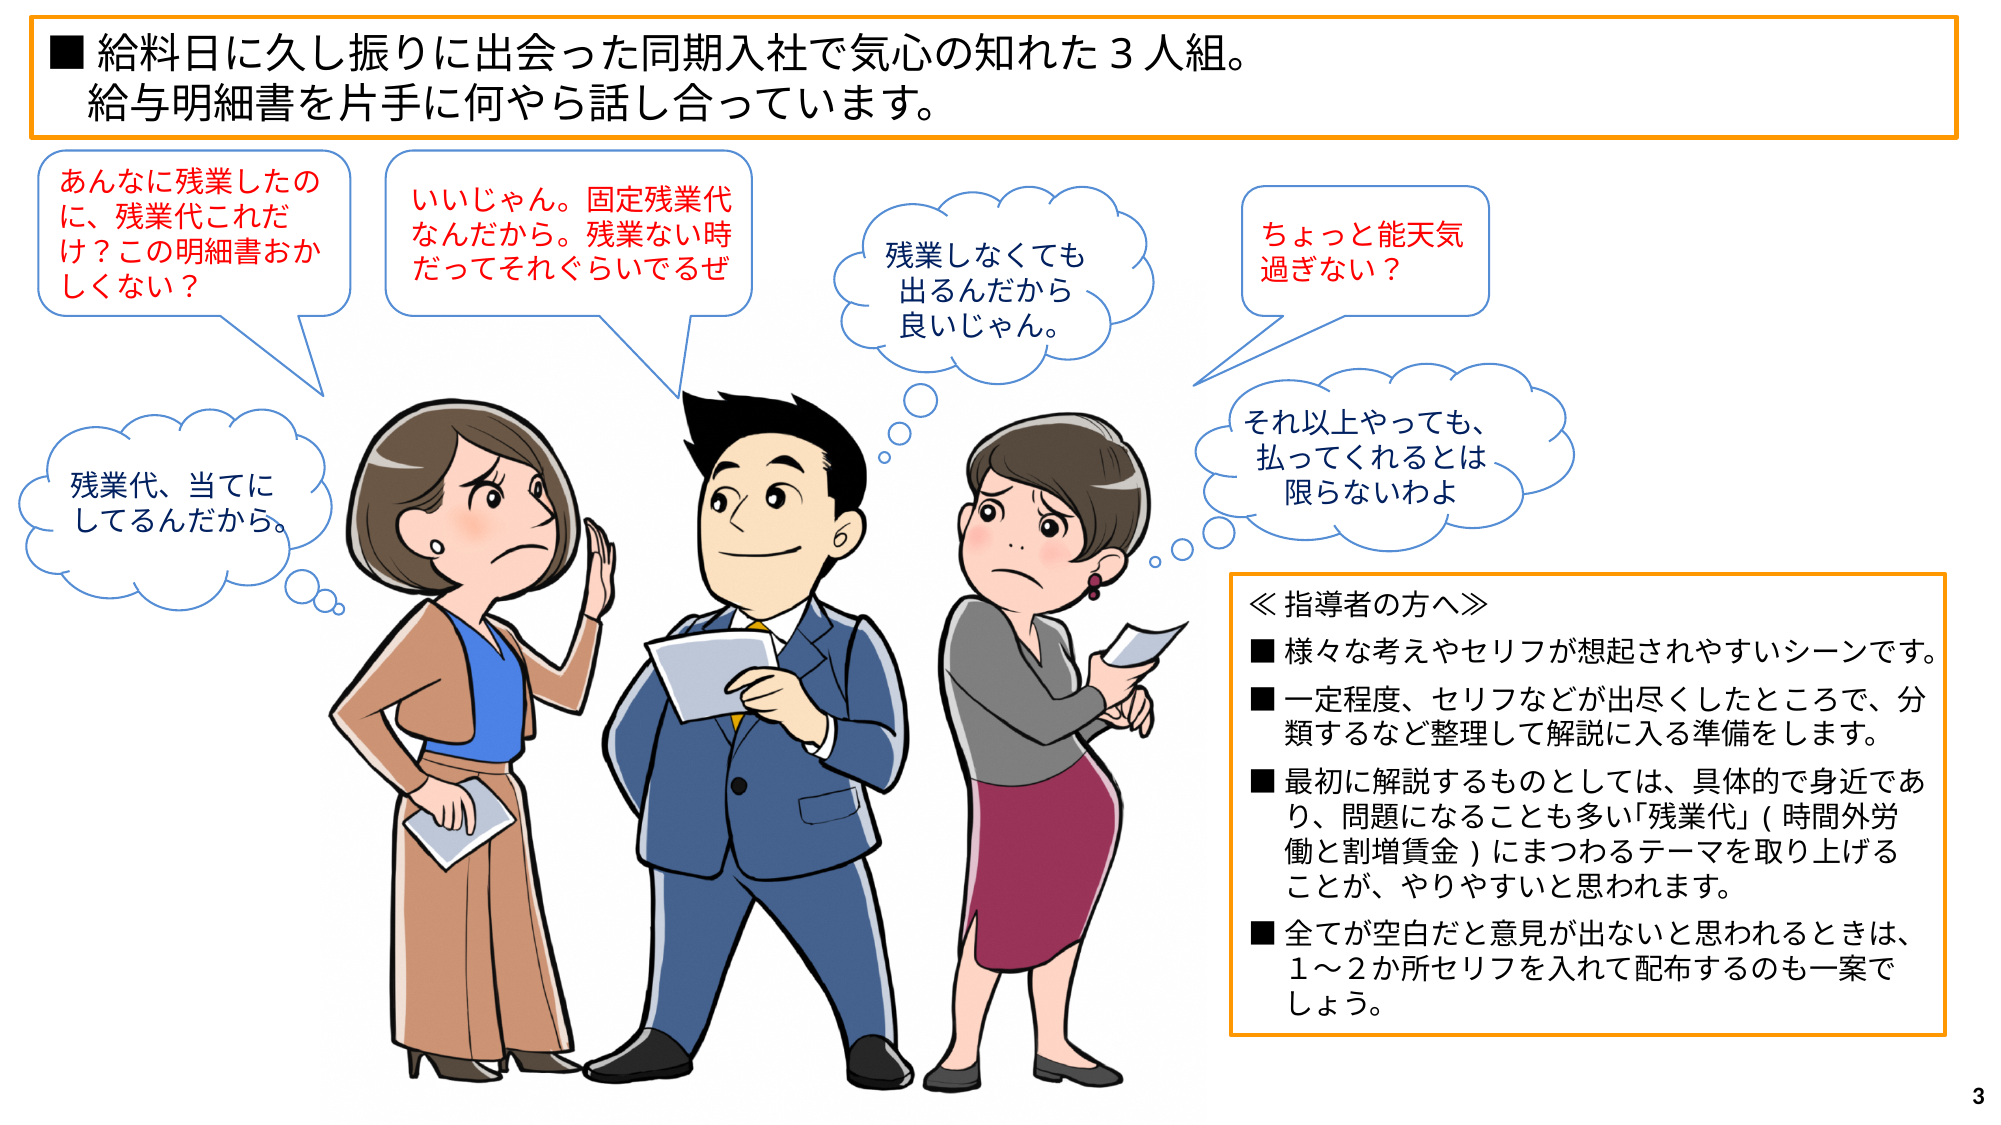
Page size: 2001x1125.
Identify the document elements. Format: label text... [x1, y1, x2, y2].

text_box [1264, 533, 1442, 554]
text_box [123, 407, 296, 426]
text_box [878, 184, 1128, 213]
text_box いいじゃん。固定残業代なんだから。残業ない時だってそれぐらいでるぜ [383, 148, 754, 277]
text_box [1129, 213, 1156, 277]
text_box [1211, 425, 1237, 551]
text_box 2 [1533, 1064, 2000, 1124]
text_box [61, 578, 277, 613]
text_box あんなに残業したのに、残業代これだけ？この明細書おかしくない？ [36, 148, 353, 393]
text_box 残業代、当てにしてるんだから。 [41, 426, 305, 578]
picture [320, 278, 1207, 1125]
text_box [17, 475, 41, 573]
text_box [283, 568, 315, 610]
text_box ≪指導者の方へ≫ ■様々な考えやセリフが想起されやすいシーンです。 ■一定程度、セリフなどが出尽くしたところで、分類するなど整理して解説に入る準備をします。 ■最初に解説するものとしては、具体的で身近であり、問題になることも多い｢残業代｣(時間外労働と割増賃金)にまつわるテーマを取り上げることが、やりやすいと思われます。 ■全てが空白だと意見が出ないと思われるときは、１～２か所セリフを入れて配布するのも一案でしょう。 [1229, 572, 1947, 1037]
text_box [1319, 361, 1577, 507]
text_box 残業しなくても 出るんだから 良いじゃん。 [844, 213, 1129, 277]
text_box [305, 435, 315, 548]
text_box ■給料日に久し振りに出会った同期入社で気心の知れた3人組。 給与明細書を片手に何やら話し合っています。 [29, 15, 1959, 139]
text_box それ以上やっても、払ってくれるとは 限らないわよ [1222, 381, 1522, 533]
text_box [832, 257, 844, 277]
text_box ちょっと能天気過ぎない？ [1211, 184, 1492, 381]
